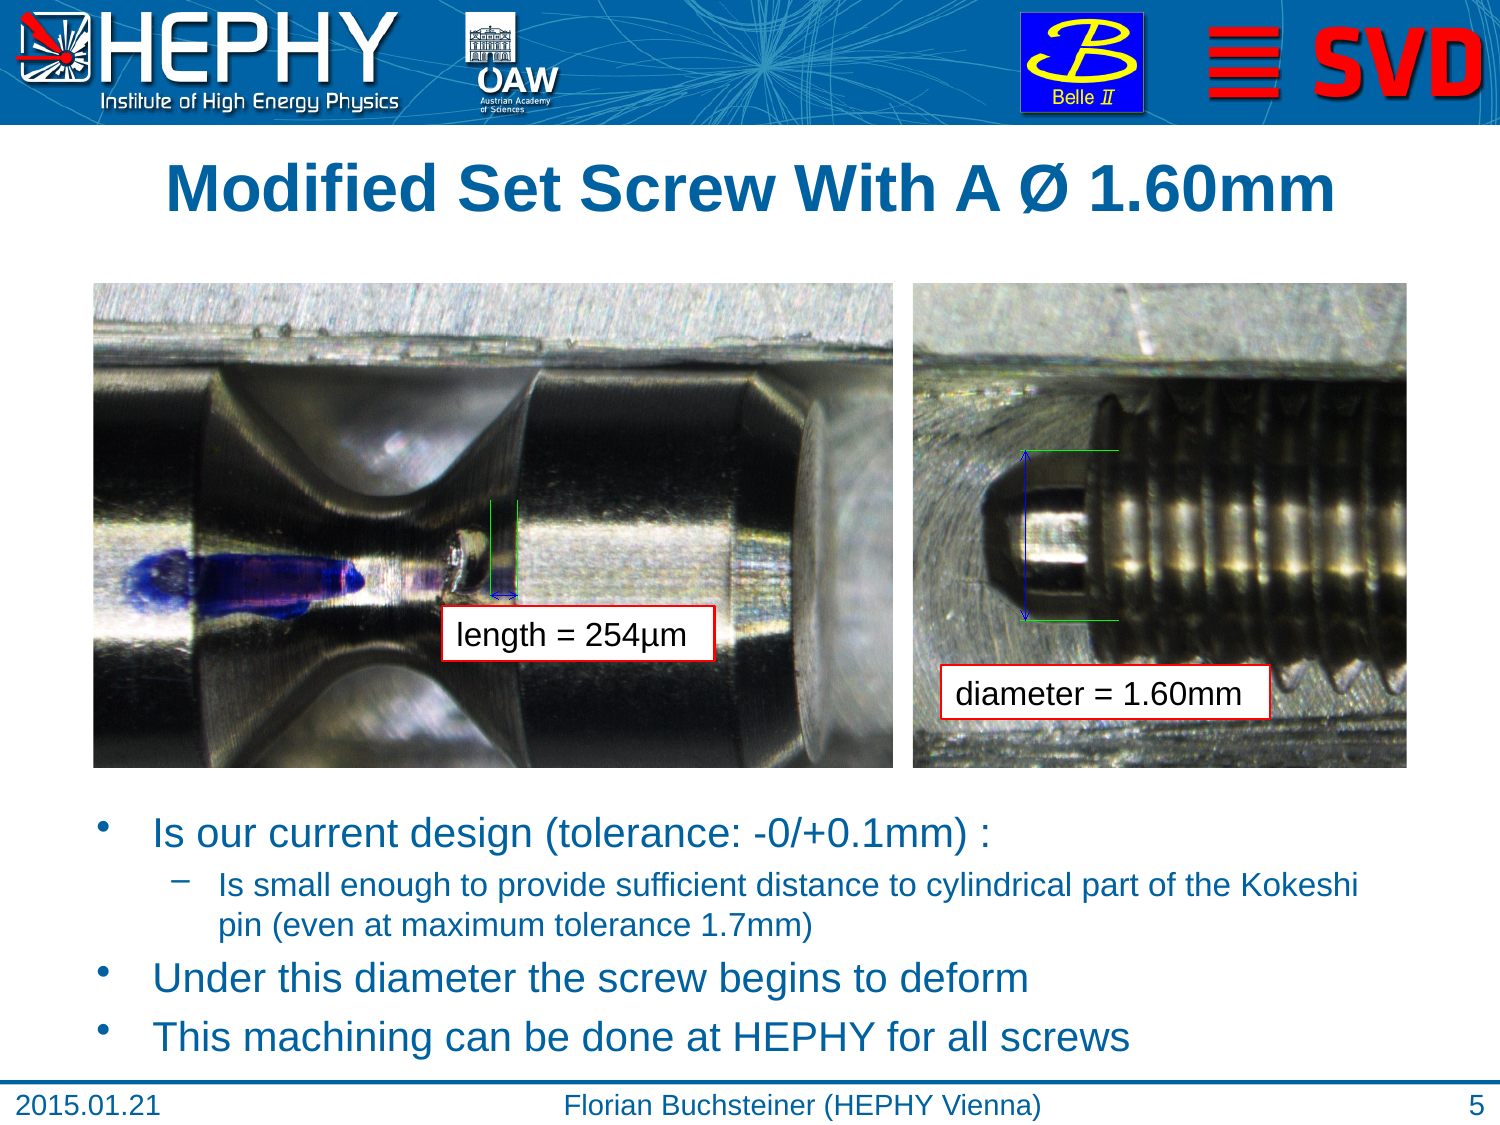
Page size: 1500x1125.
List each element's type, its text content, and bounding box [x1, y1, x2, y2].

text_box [92, 282, 1407, 768]
text_box Is our current design (tolerance: -0/+0.1mm) : Is small enough to provide sufficient distance to cylindrical part of the Kokeshi pin (even at maximum tolerance 1.7mm) Under this diameter the screw begins to deform This machining can be done at HEPHY for all screws [81, 798, 1419, 1057]
footer Florian Buchsteiner (HEPHY Vienna) [526, 1082, 1081, 1125]
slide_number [0, 1082, 526, 1125]
picture [0, 0, 1500, 125]
title Modified Set Screw With A Ø 1.60mm [76, 136, 1428, 232]
slide_number 5 [1326, 1082, 1500, 1125]
